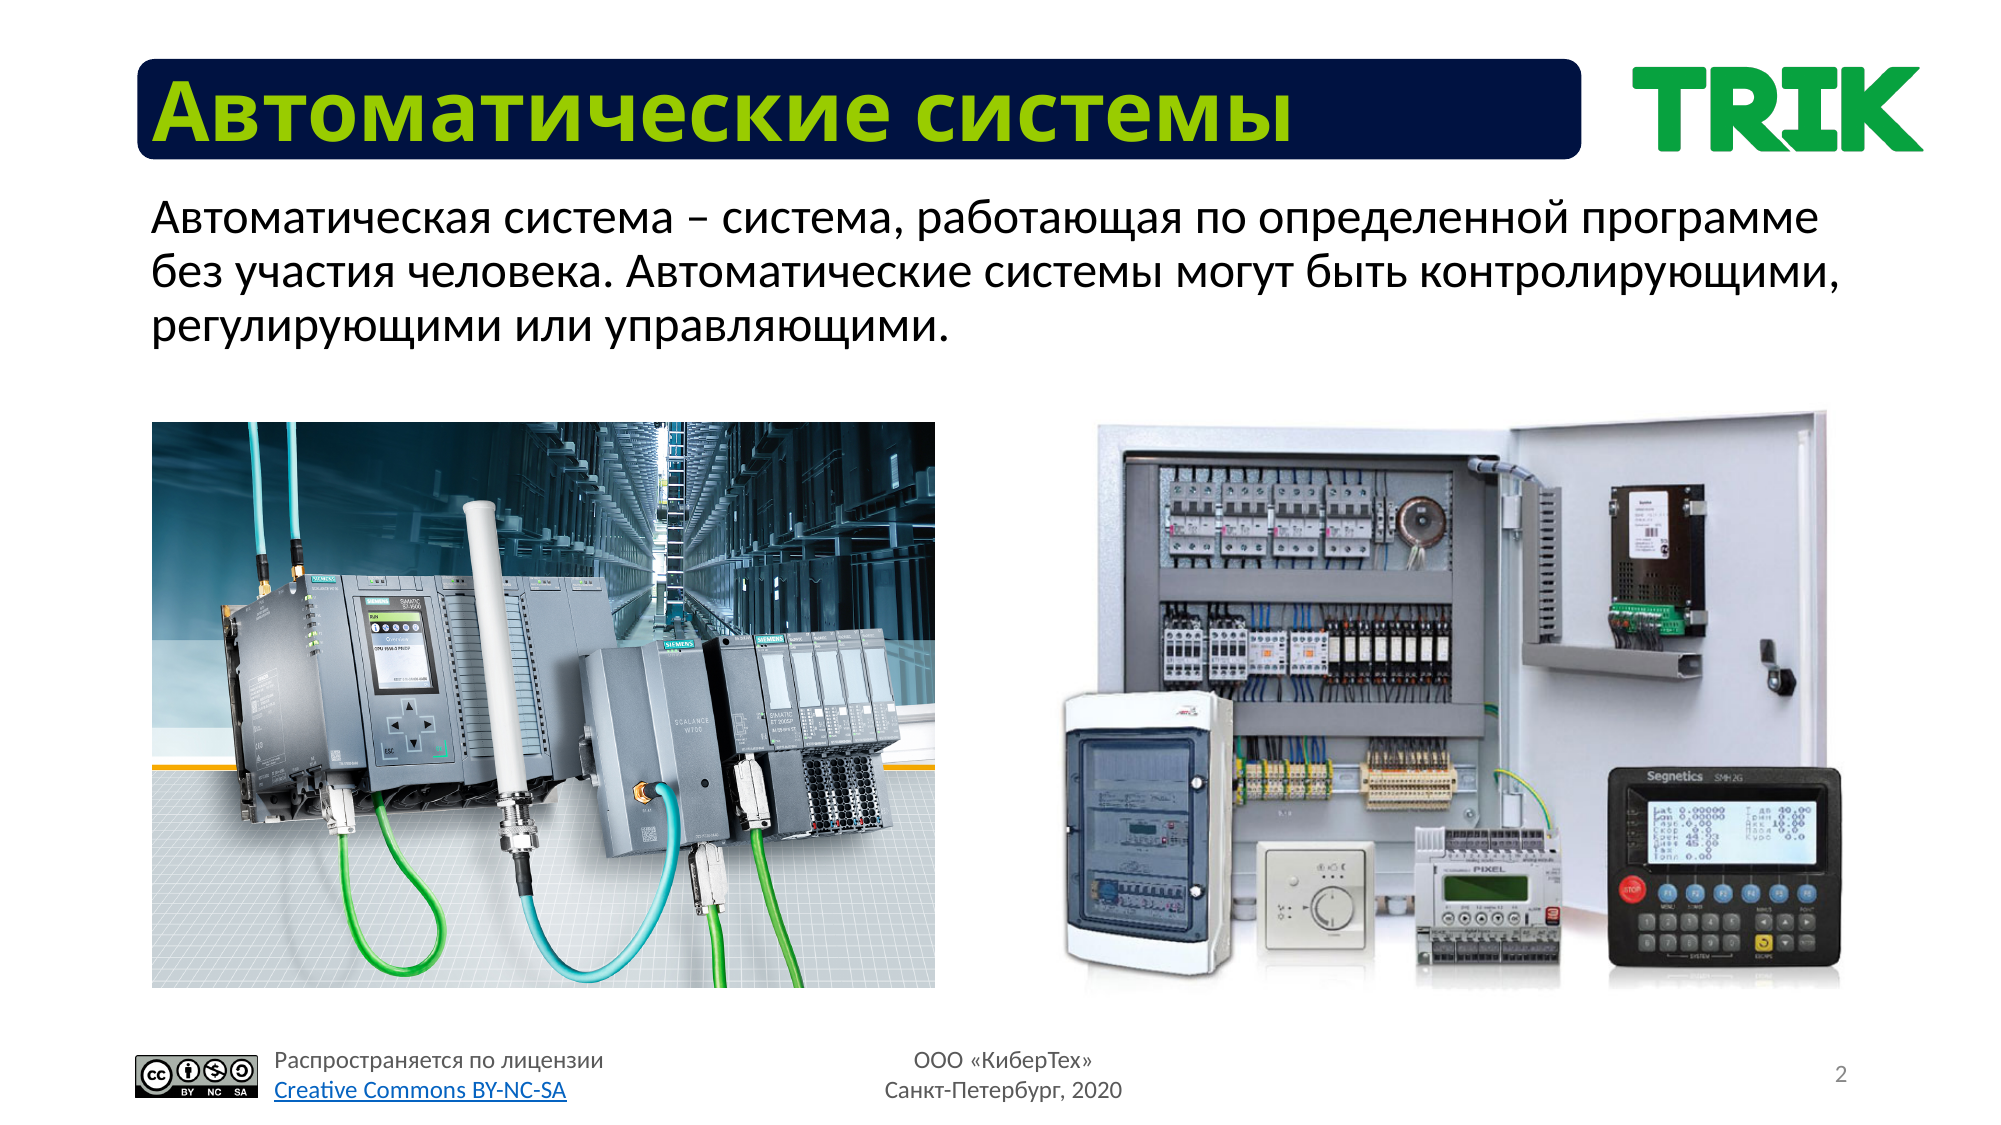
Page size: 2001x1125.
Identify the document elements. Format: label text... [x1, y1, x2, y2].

slide_number 2 [1412, 1043, 1863, 1103]
picture [152, 422, 935, 988]
title Автоматические системы [137, 61, 1582, 163]
picture [135, 1055, 258, 1098]
picture [1631, 64, 1924, 154]
picture [1022, 376, 1897, 1034]
list Автоматическая система – система, работающая по определенной программе без участия человека. Автоматические системы могут быть контролирующими, регулирующими или управляющими. [116, 182, 1863, 460]
